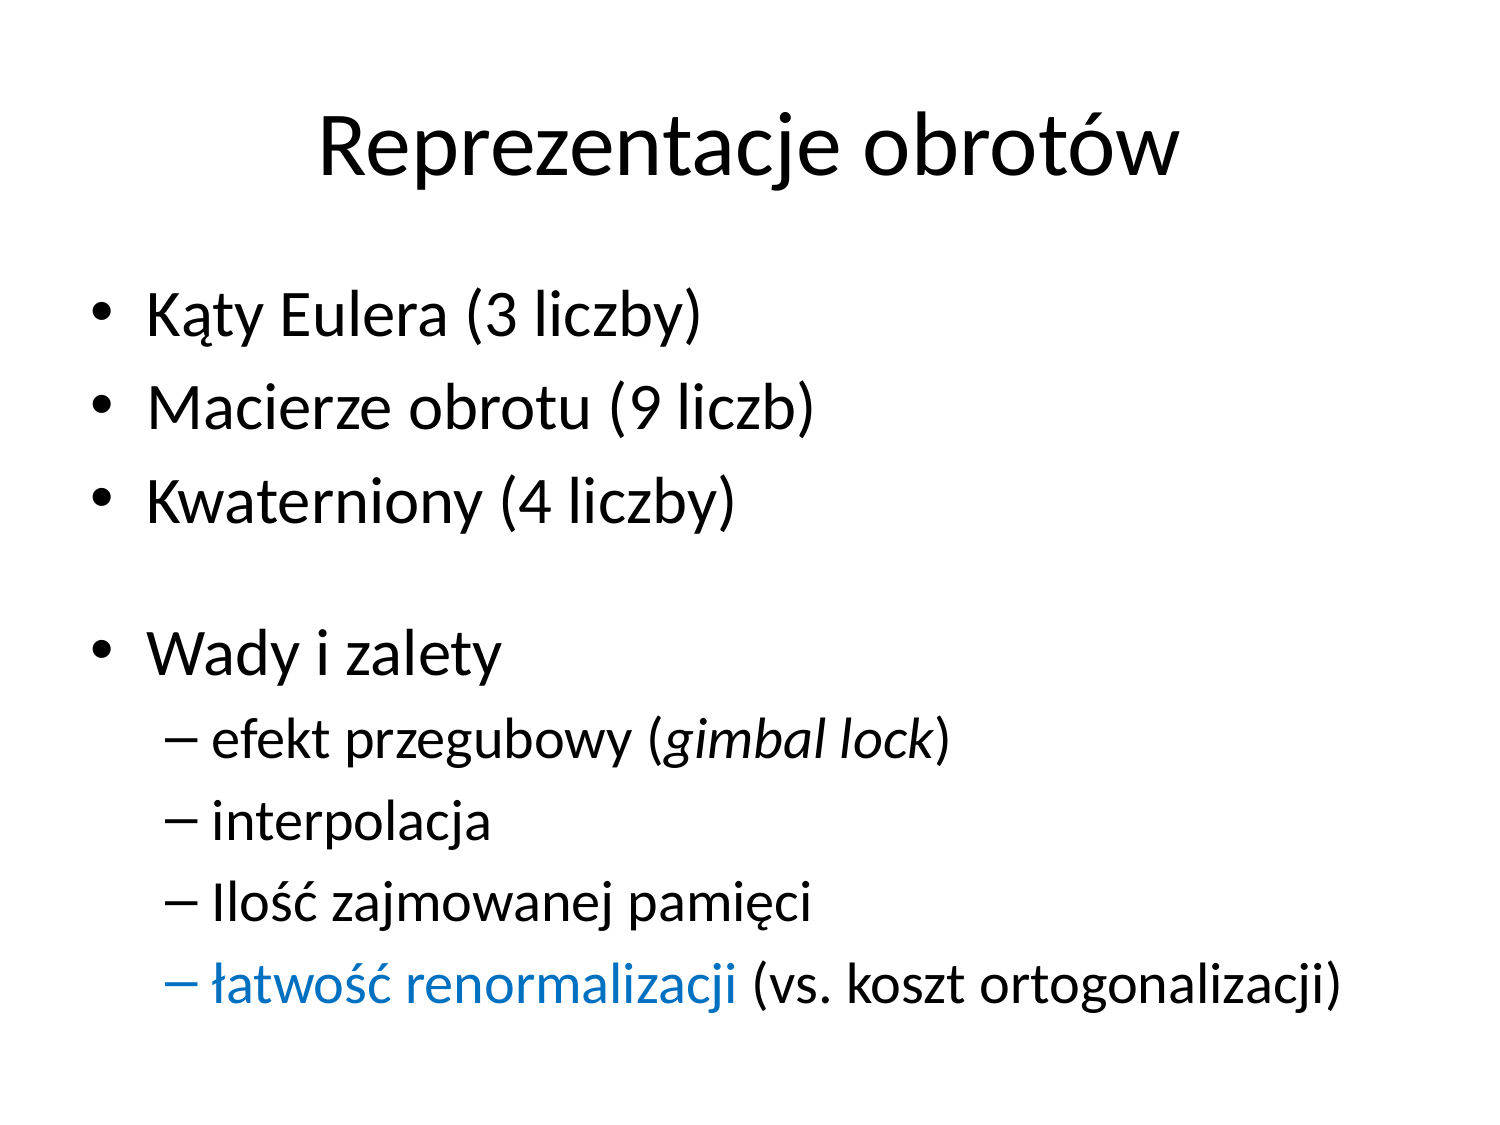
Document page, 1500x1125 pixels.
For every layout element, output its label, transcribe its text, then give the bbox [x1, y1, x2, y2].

list Kąty Eulera (3 liczby) Macierze obrotu (9 liczb) Kwaterniony (4 liczby) Wady i zalety efekt przegubowy (gimbal lock) interpolacja Ilość zajmowanej pamięci łatwość renormalizacji (vs. koszt ortogonalizacji) [75, 262, 1425, 1090]
title Reprezentacje obrotów [75, 45, 1425, 233]
